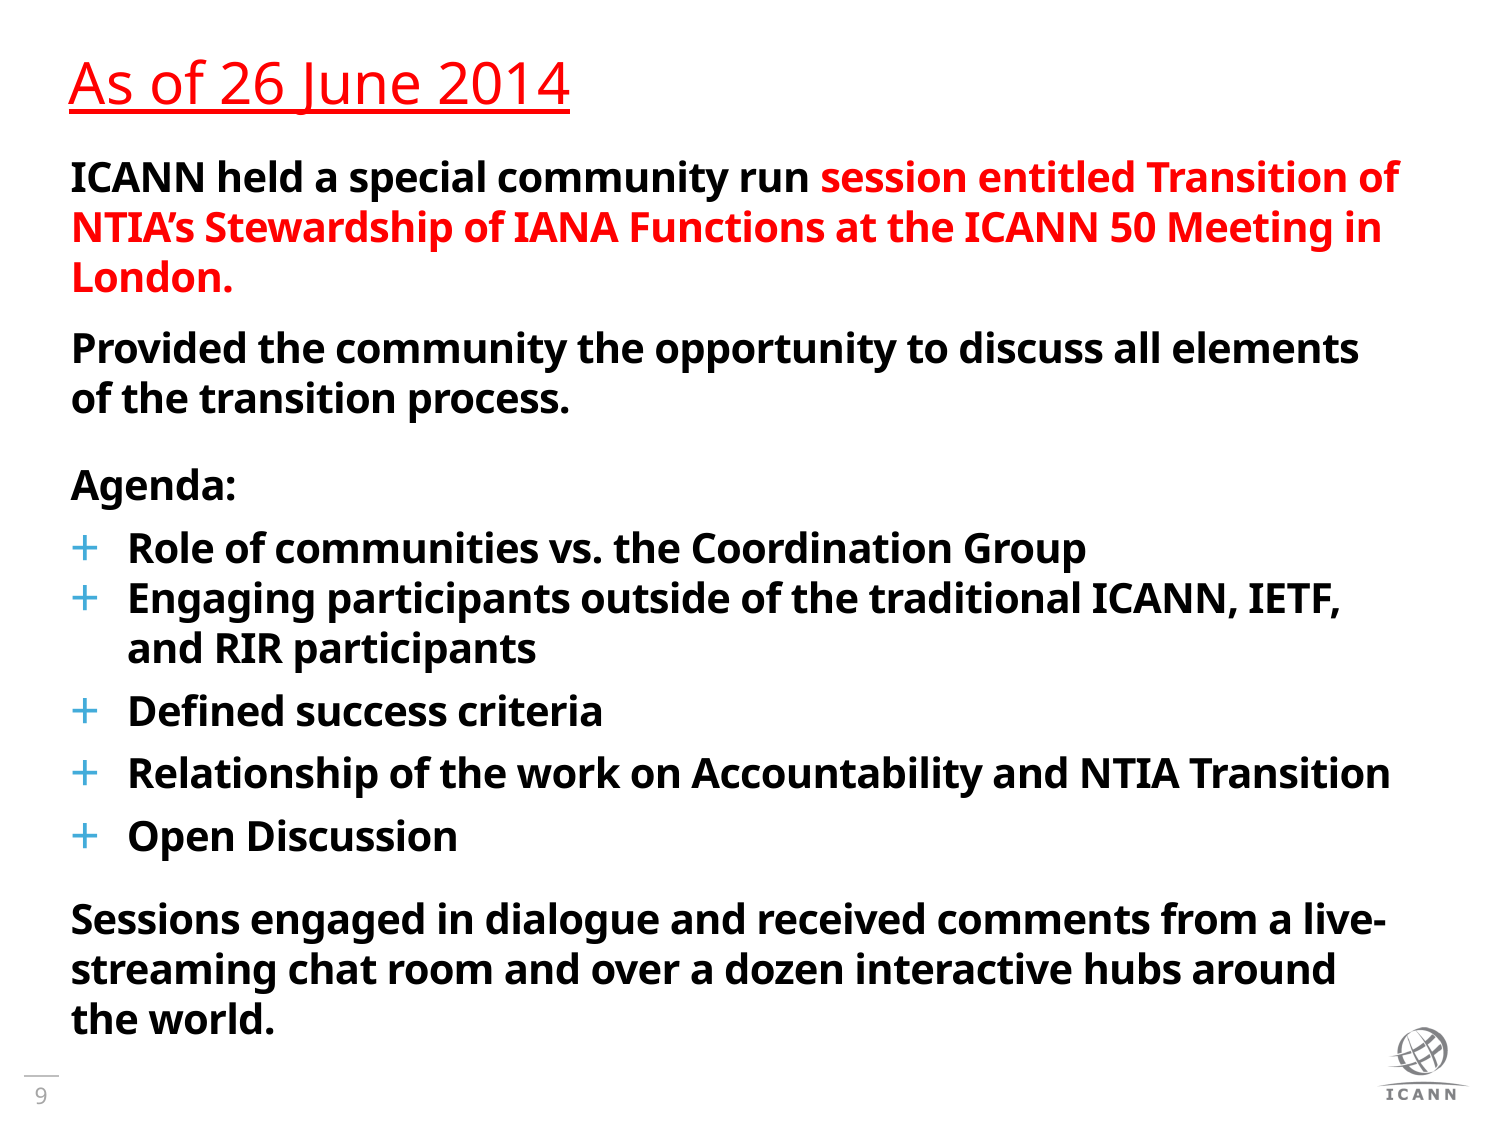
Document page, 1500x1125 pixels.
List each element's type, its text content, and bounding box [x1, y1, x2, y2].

picture [1377, 1027, 1470, 1100]
title As of 26 June 2014 [54, 52, 1223, 251]
list ICANN held a special community run session entitled Transition of NTIA’s Stewardship of IANA Functions at the ICANN 50 Meeting in London. Provided the community the opportunity to discuss all elements of the transition process. Agenda: Role of communities vs. the Coordination Group Engaging participants outside of the traditional ICANN, IETF, and RIR participants Defined success criteria Relationship of the work on Accountability and NTIA Transition Open Discussion Sessions engaged in dialogue and received comments from a live-streaming chat room and over a dozen interactive hubs around the world. [17, 143, 1424, 1071]
